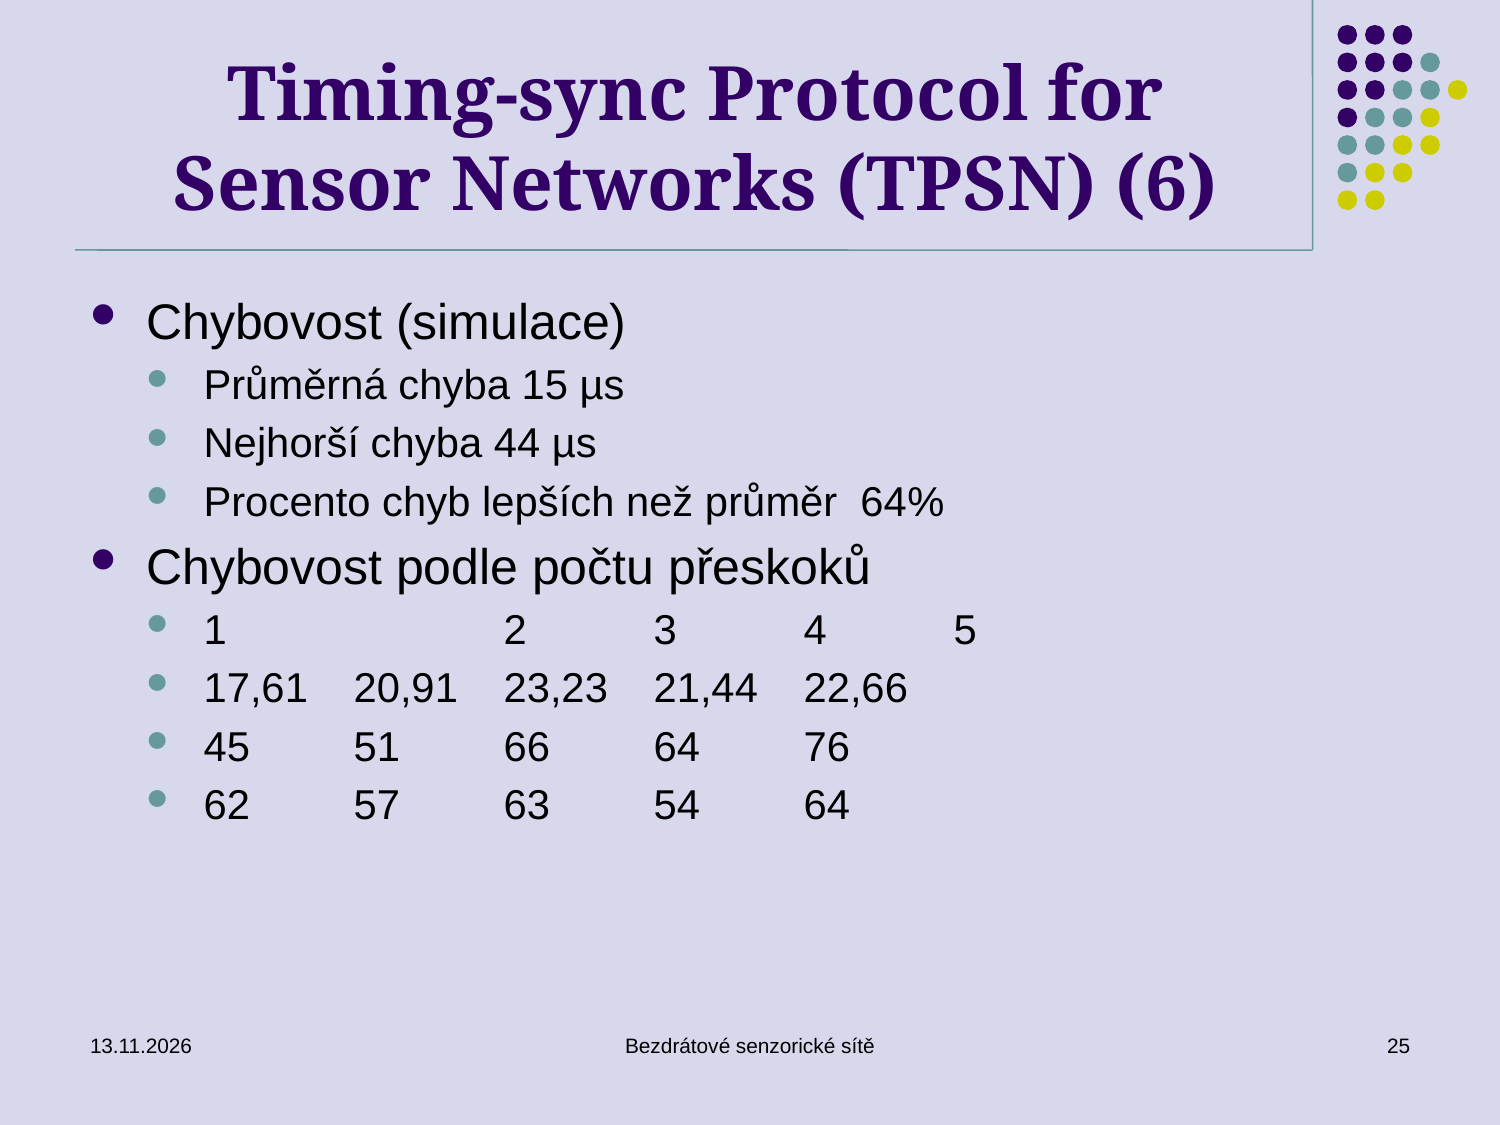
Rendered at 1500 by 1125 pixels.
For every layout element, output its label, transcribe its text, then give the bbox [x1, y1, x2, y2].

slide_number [75, 1025, 425, 1100]
title Timing-sync Protocol for Sensor Networks (TPSN) (6) [75, 20, 1317, 233]
footer Bezdrátové senzorické sítě [512, 1025, 988, 1100]
slide_number 25 [1074, 1025, 1425, 1100]
list Chybovost (simulace) Průměrná chyba 15 µs Nejhorší chyba 44 µs Procento chyb lepších než průměr 64% Chybovost podle počtu přeskoků 1 2 3 4 5 17,61 20,91 23,23 21,44 22,66 45 51 66 64 76 62 57 63 54 64 [75, 282, 1425, 1006]
